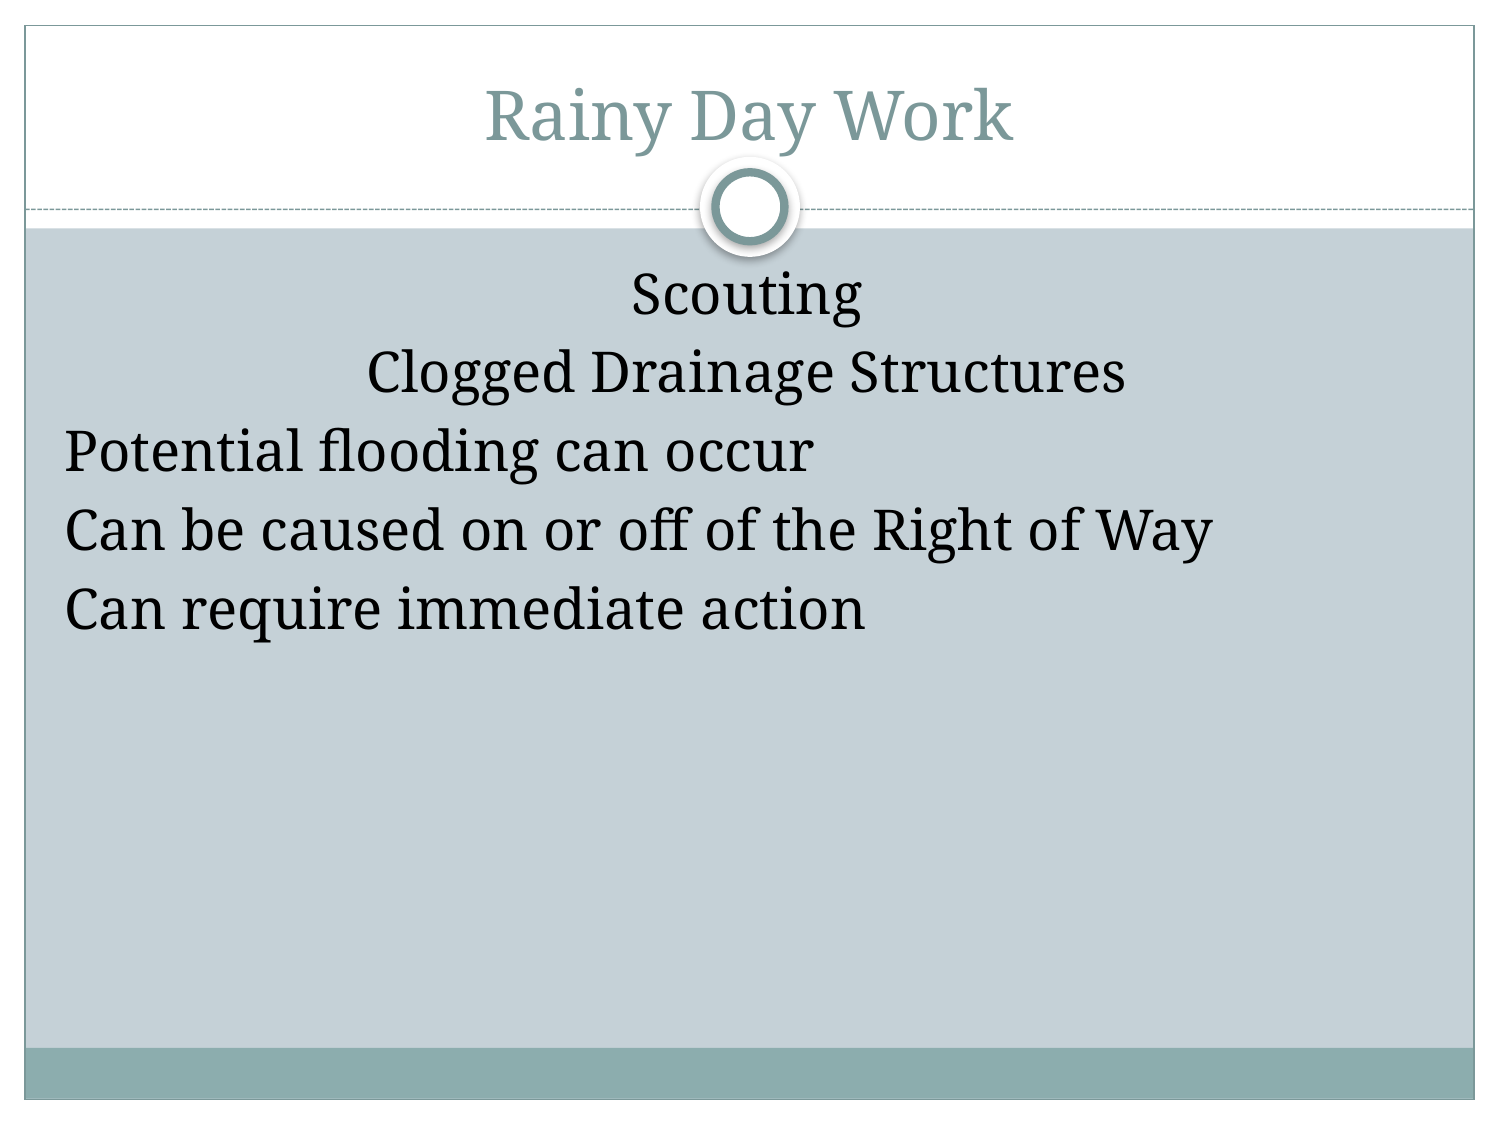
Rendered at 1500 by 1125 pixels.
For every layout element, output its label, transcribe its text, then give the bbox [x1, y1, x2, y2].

list Scouting Clogged Drainage Structures Potential flooding can occur Can be caused on or off of the Right of Way Can require immediate action [49, 250, 1445, 1001]
title Rainy Day Work [49, 37, 1450, 162]
